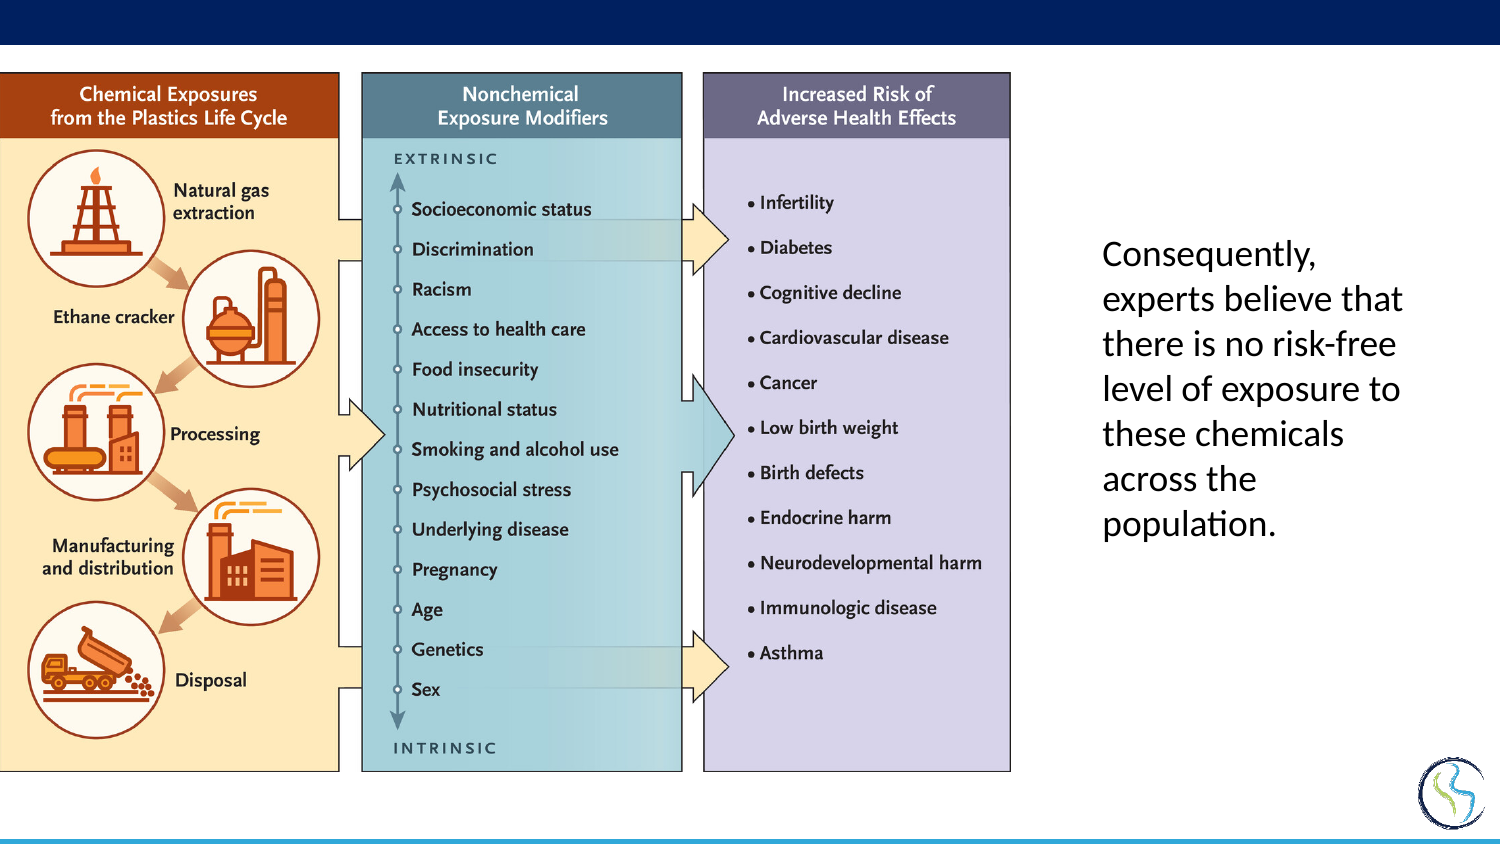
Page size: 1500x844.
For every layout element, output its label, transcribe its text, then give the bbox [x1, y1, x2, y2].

picture [0, 72, 1011, 772]
text_box Consequently, experts believe that there is no risk-free level of exposure to these chemicals across the population. [1087, 221, 1450, 552]
picture [1409, 750, 1495, 836]
